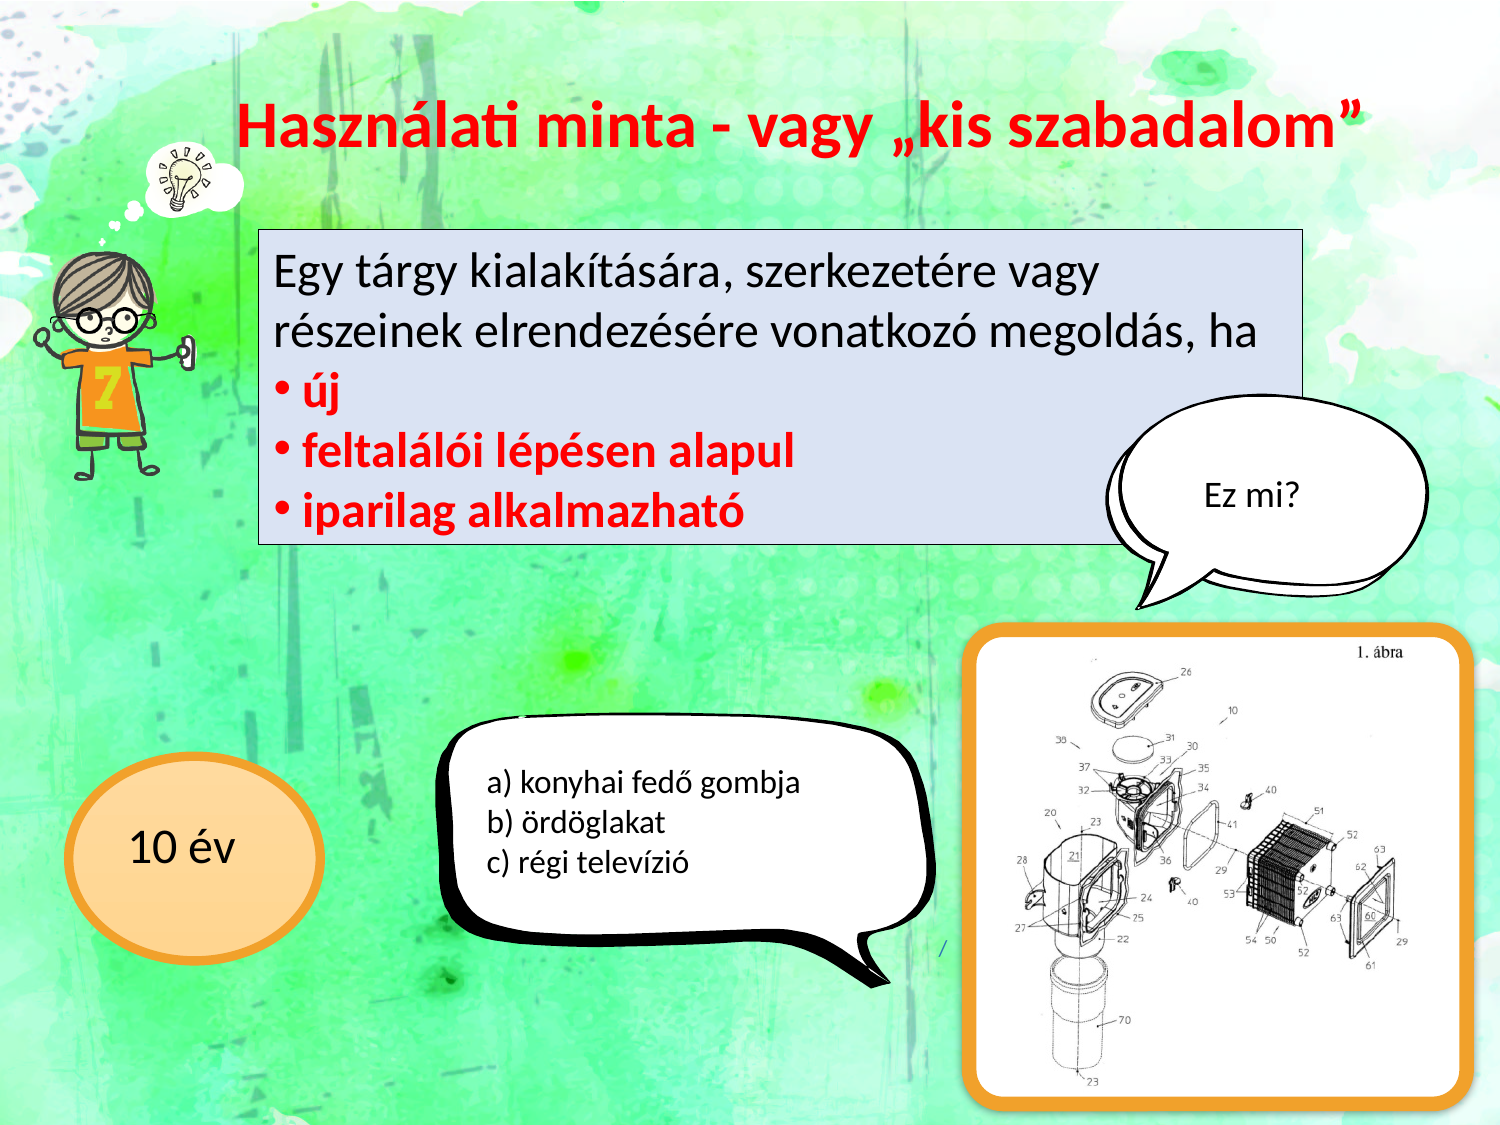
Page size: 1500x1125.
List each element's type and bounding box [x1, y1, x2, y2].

picture [0, 1, 1500, 1125]
text_box [435, 712, 936, 989]
text_box [1105, 393, 1429, 611]
